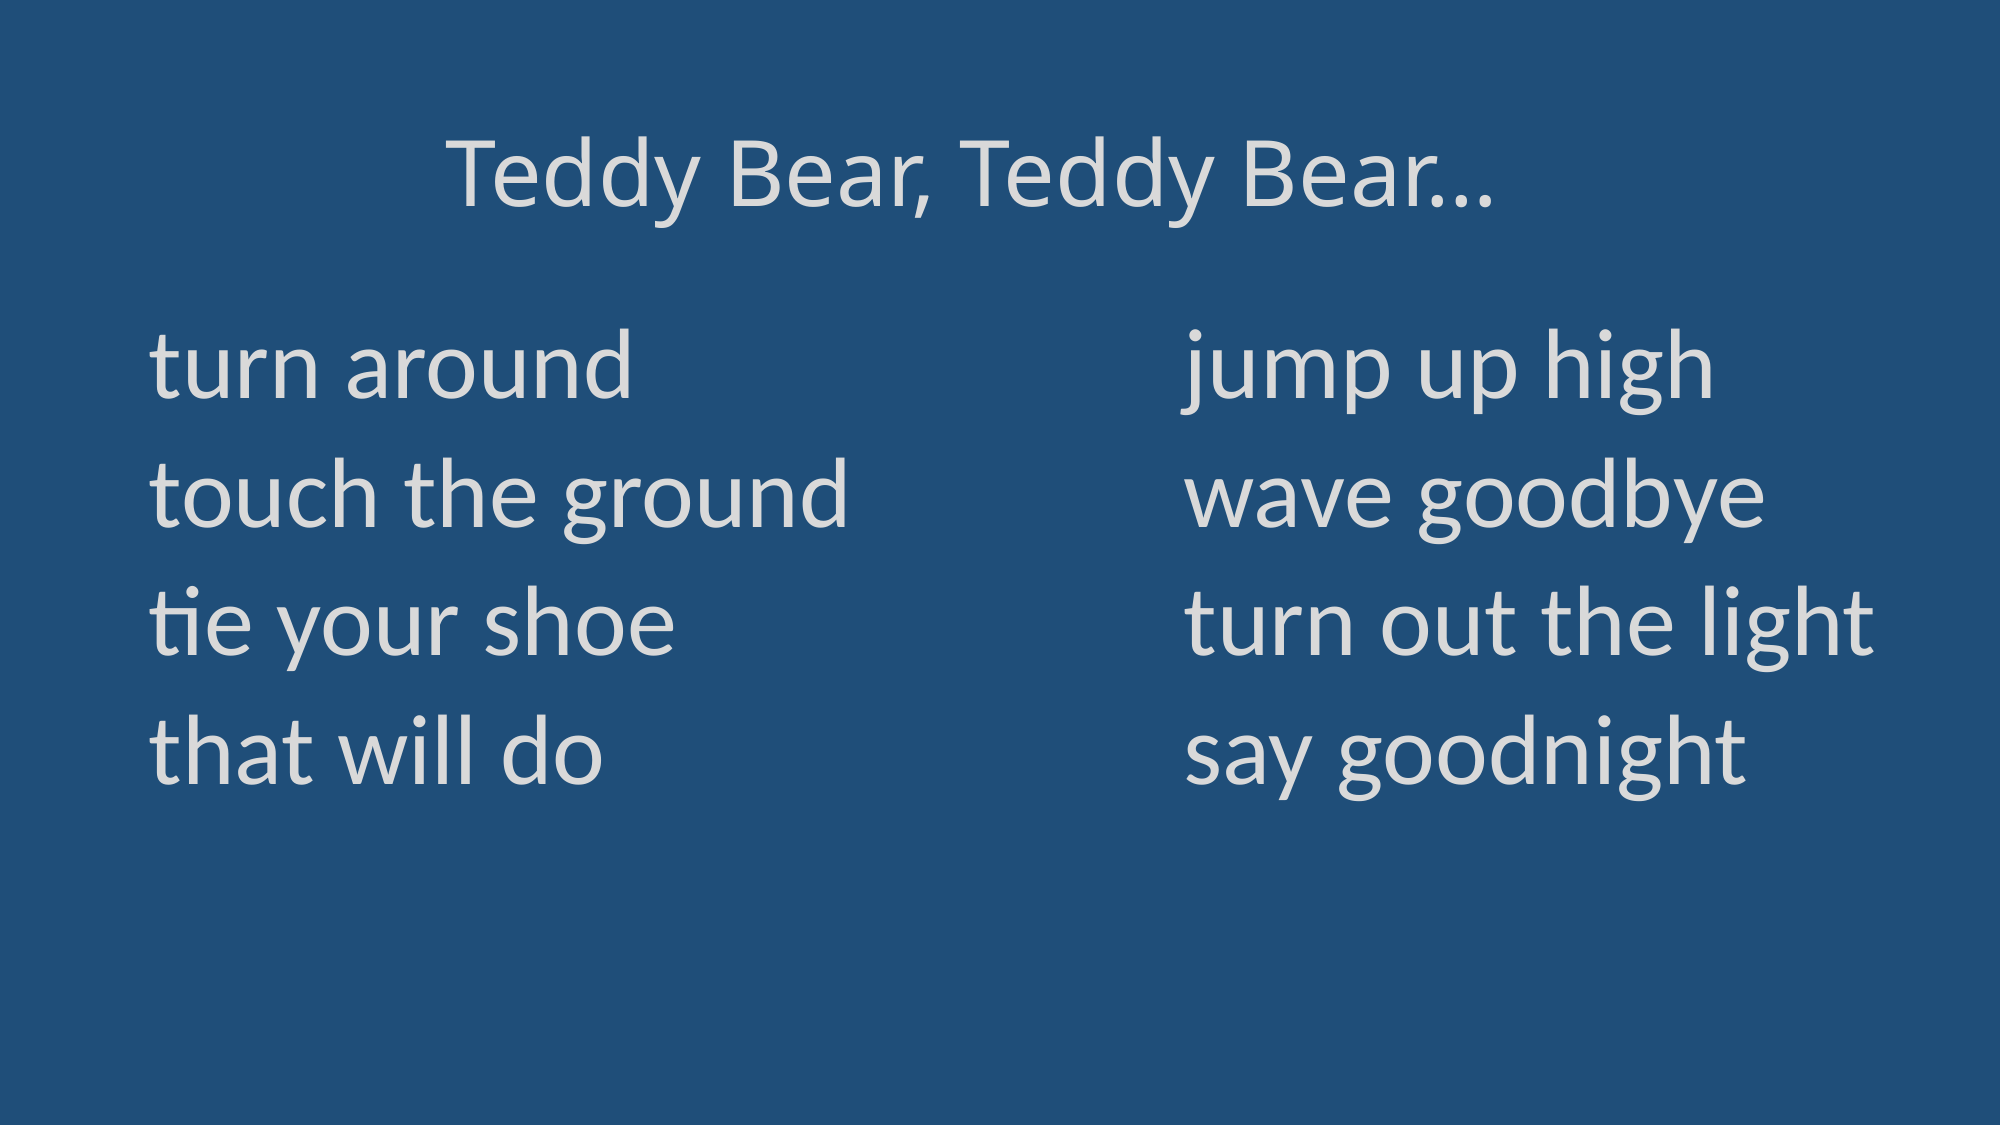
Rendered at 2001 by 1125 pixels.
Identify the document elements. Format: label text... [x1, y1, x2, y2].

text_box turn around touch the ground tie your shoe that will do [133, 304, 929, 814]
text_box Teddy Bear, Teddy Bear… [366, 91, 1578, 225]
text_box jump up high wave goodbye turn out the light say goodnight [1169, 304, 1964, 814]
